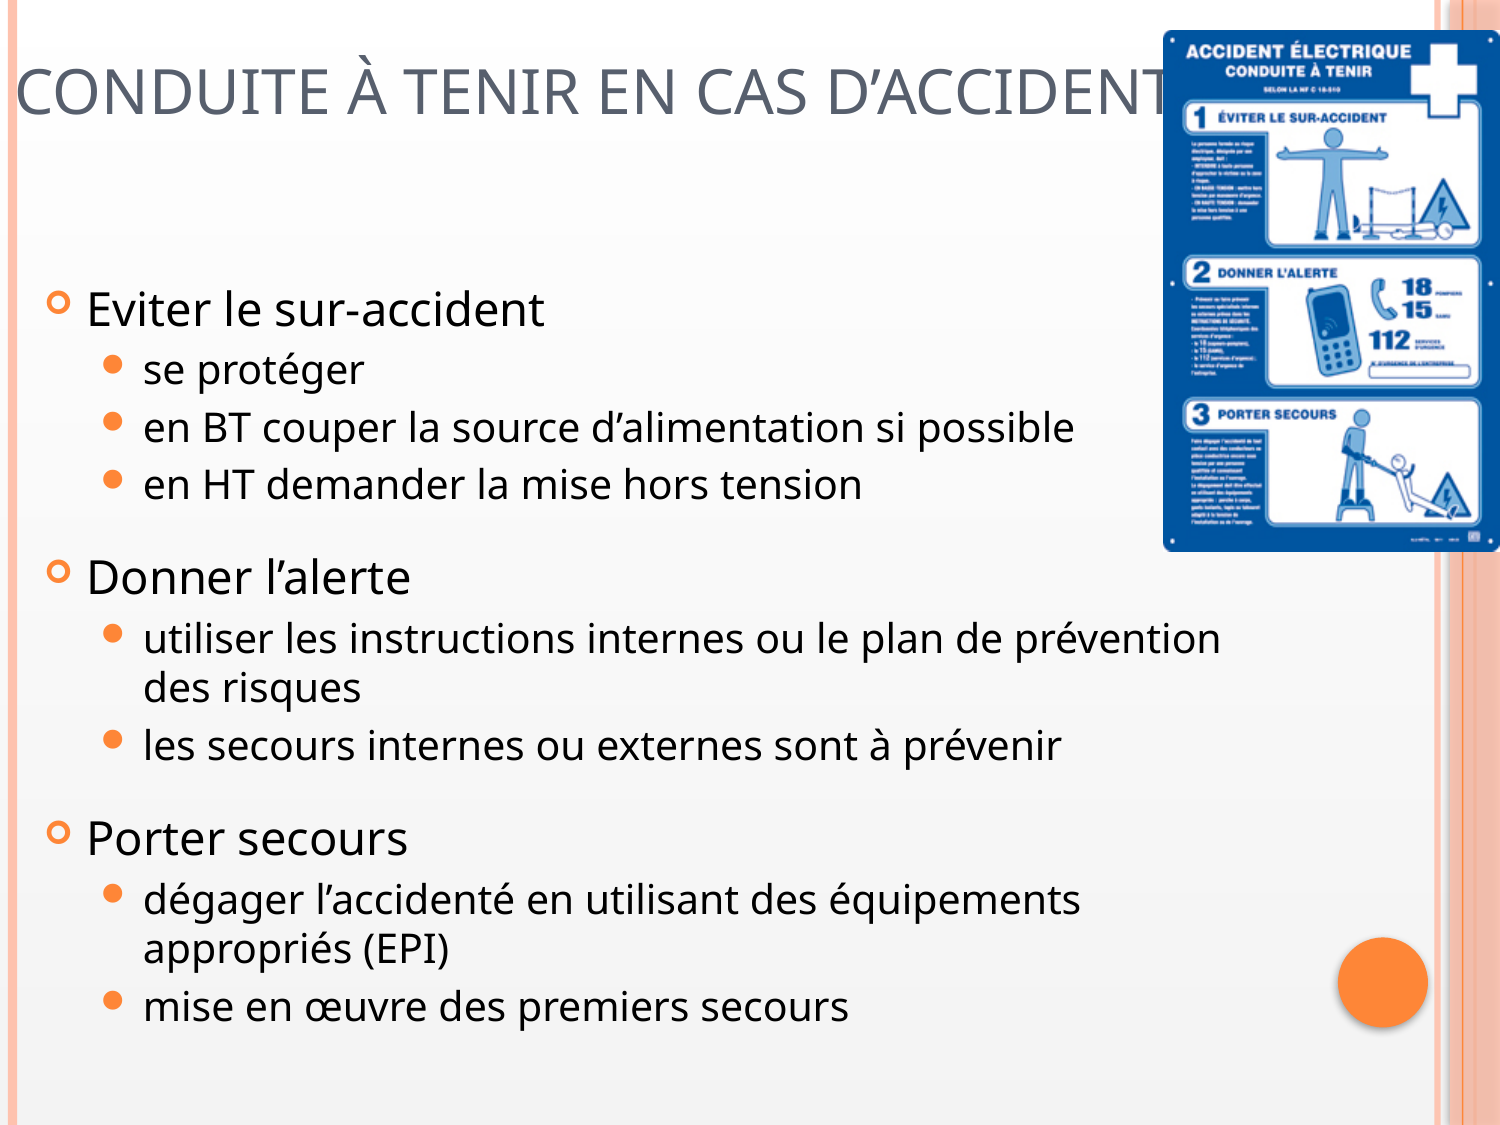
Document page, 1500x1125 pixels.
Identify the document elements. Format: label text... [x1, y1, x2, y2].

title Conduite à tenir en cas d’accident [0, 45, 1157, 233]
picture [1162, 30, 1500, 553]
list Eviter le sur-accident se protéger en BT couper la source d’alimentation si possible en HT demander la mise hors tension Donner l’alerte utiliser les instructions internes ou le plan de prévention des risques les secours internes ou externes sont à prévenir Porter secours dégager l’accidenté en utilisant des équipements appropriés (EPI) mise en œuvre des premiers secours [29, 243, 1255, 1043]
